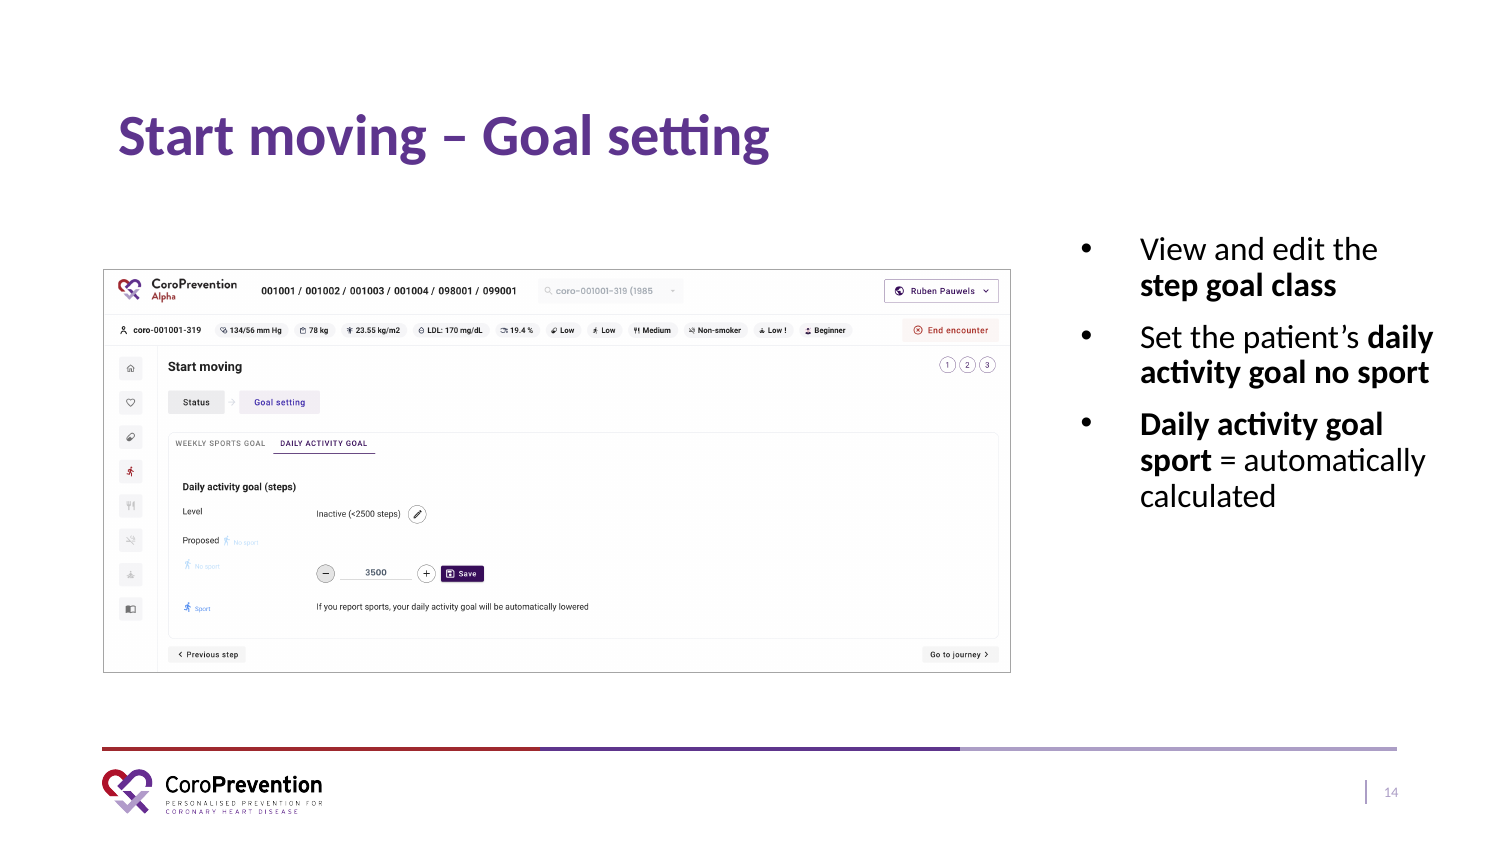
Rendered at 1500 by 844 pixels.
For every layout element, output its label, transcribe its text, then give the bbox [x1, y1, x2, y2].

slide_number 14 [1357, 768, 1414, 814]
picture [102, 769, 322, 814]
picture [102, 268, 1011, 673]
list View and edit the step goal class Set the patient’s daily activity goal no sport Daily activity goal sport = automatically calculated [1050, 224, 1460, 717]
title Start moving – Goal setting [103, 65, 1397, 208]
